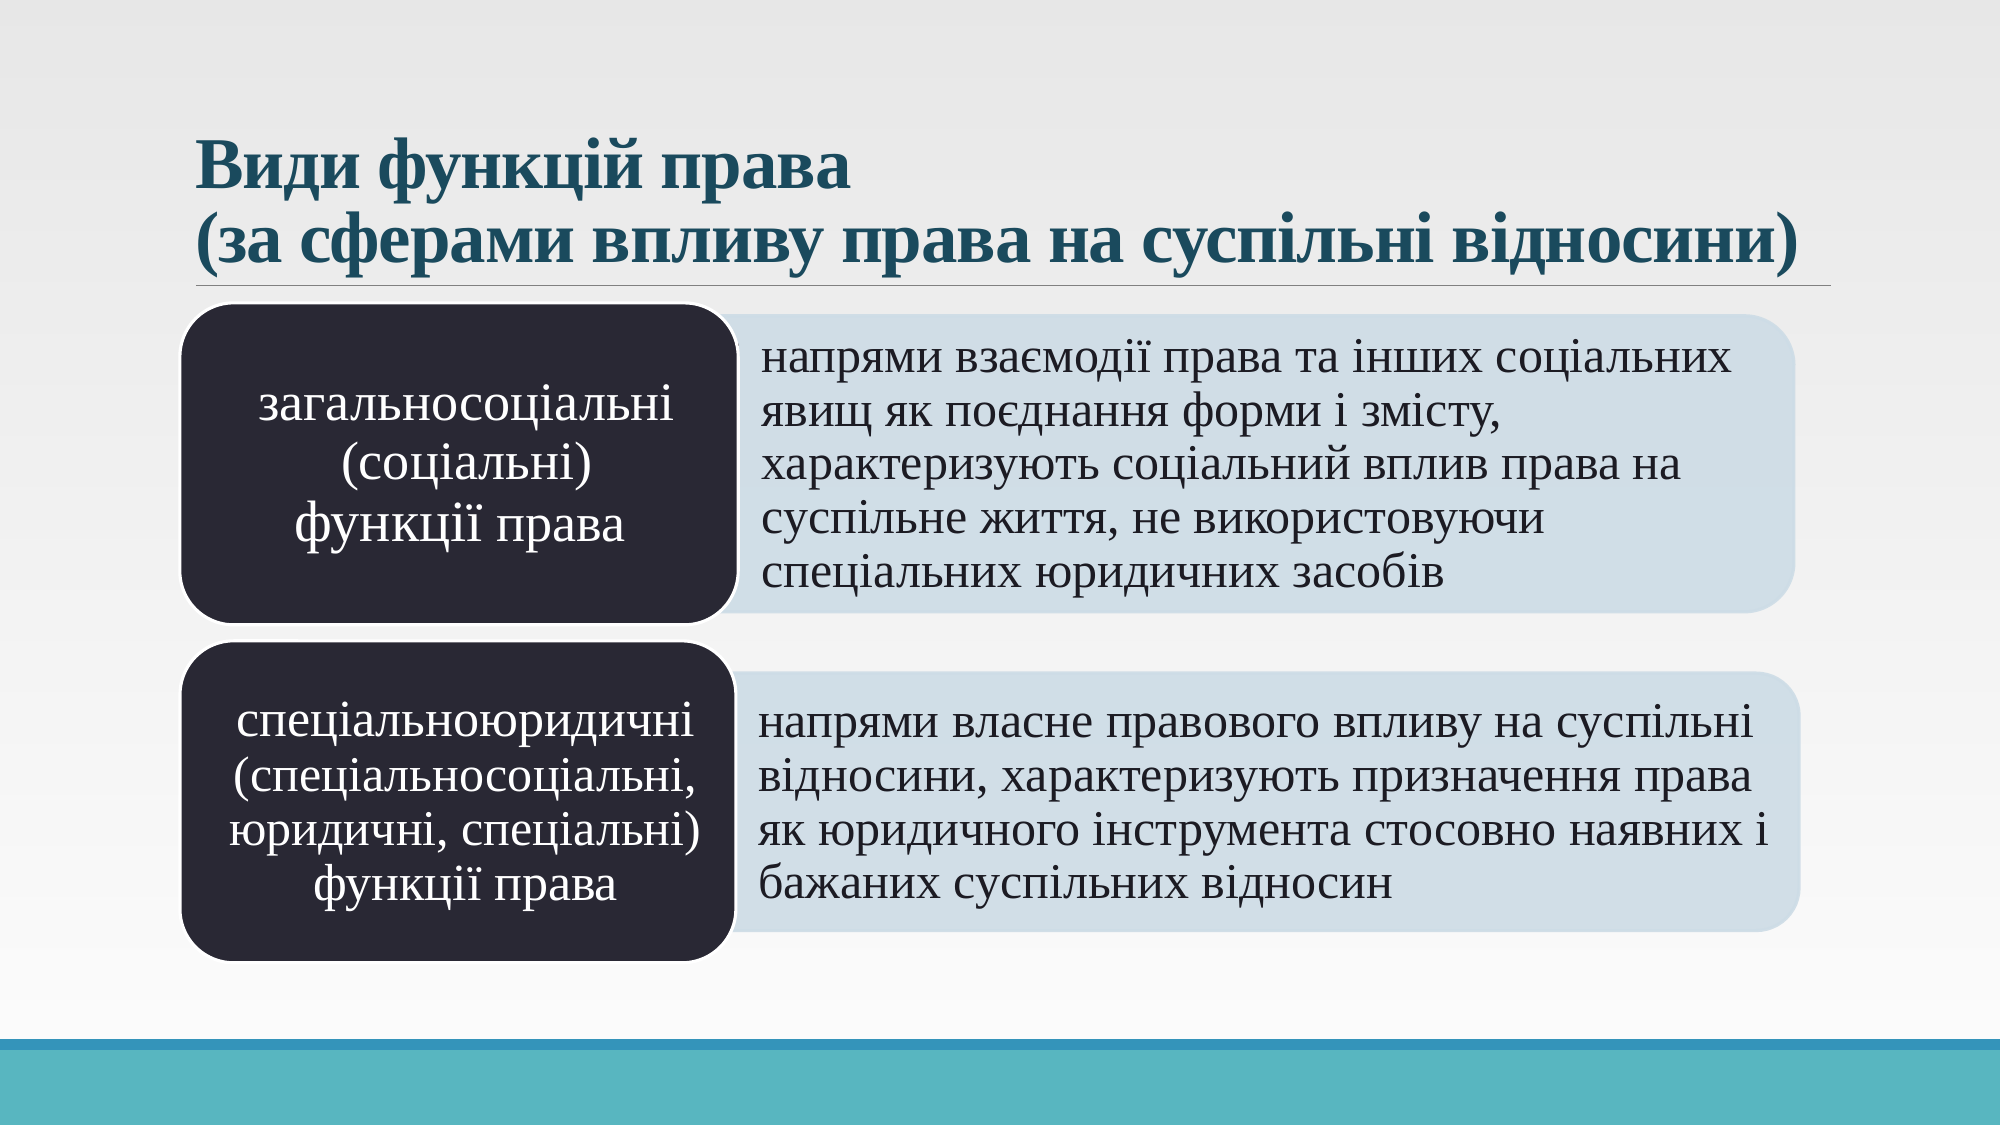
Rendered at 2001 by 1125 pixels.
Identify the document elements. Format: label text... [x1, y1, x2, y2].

title Види функцій права (за сферами впливу права на суспільні відносини) [180, 47, 1830, 285]
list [179, 302, 1831, 964]
